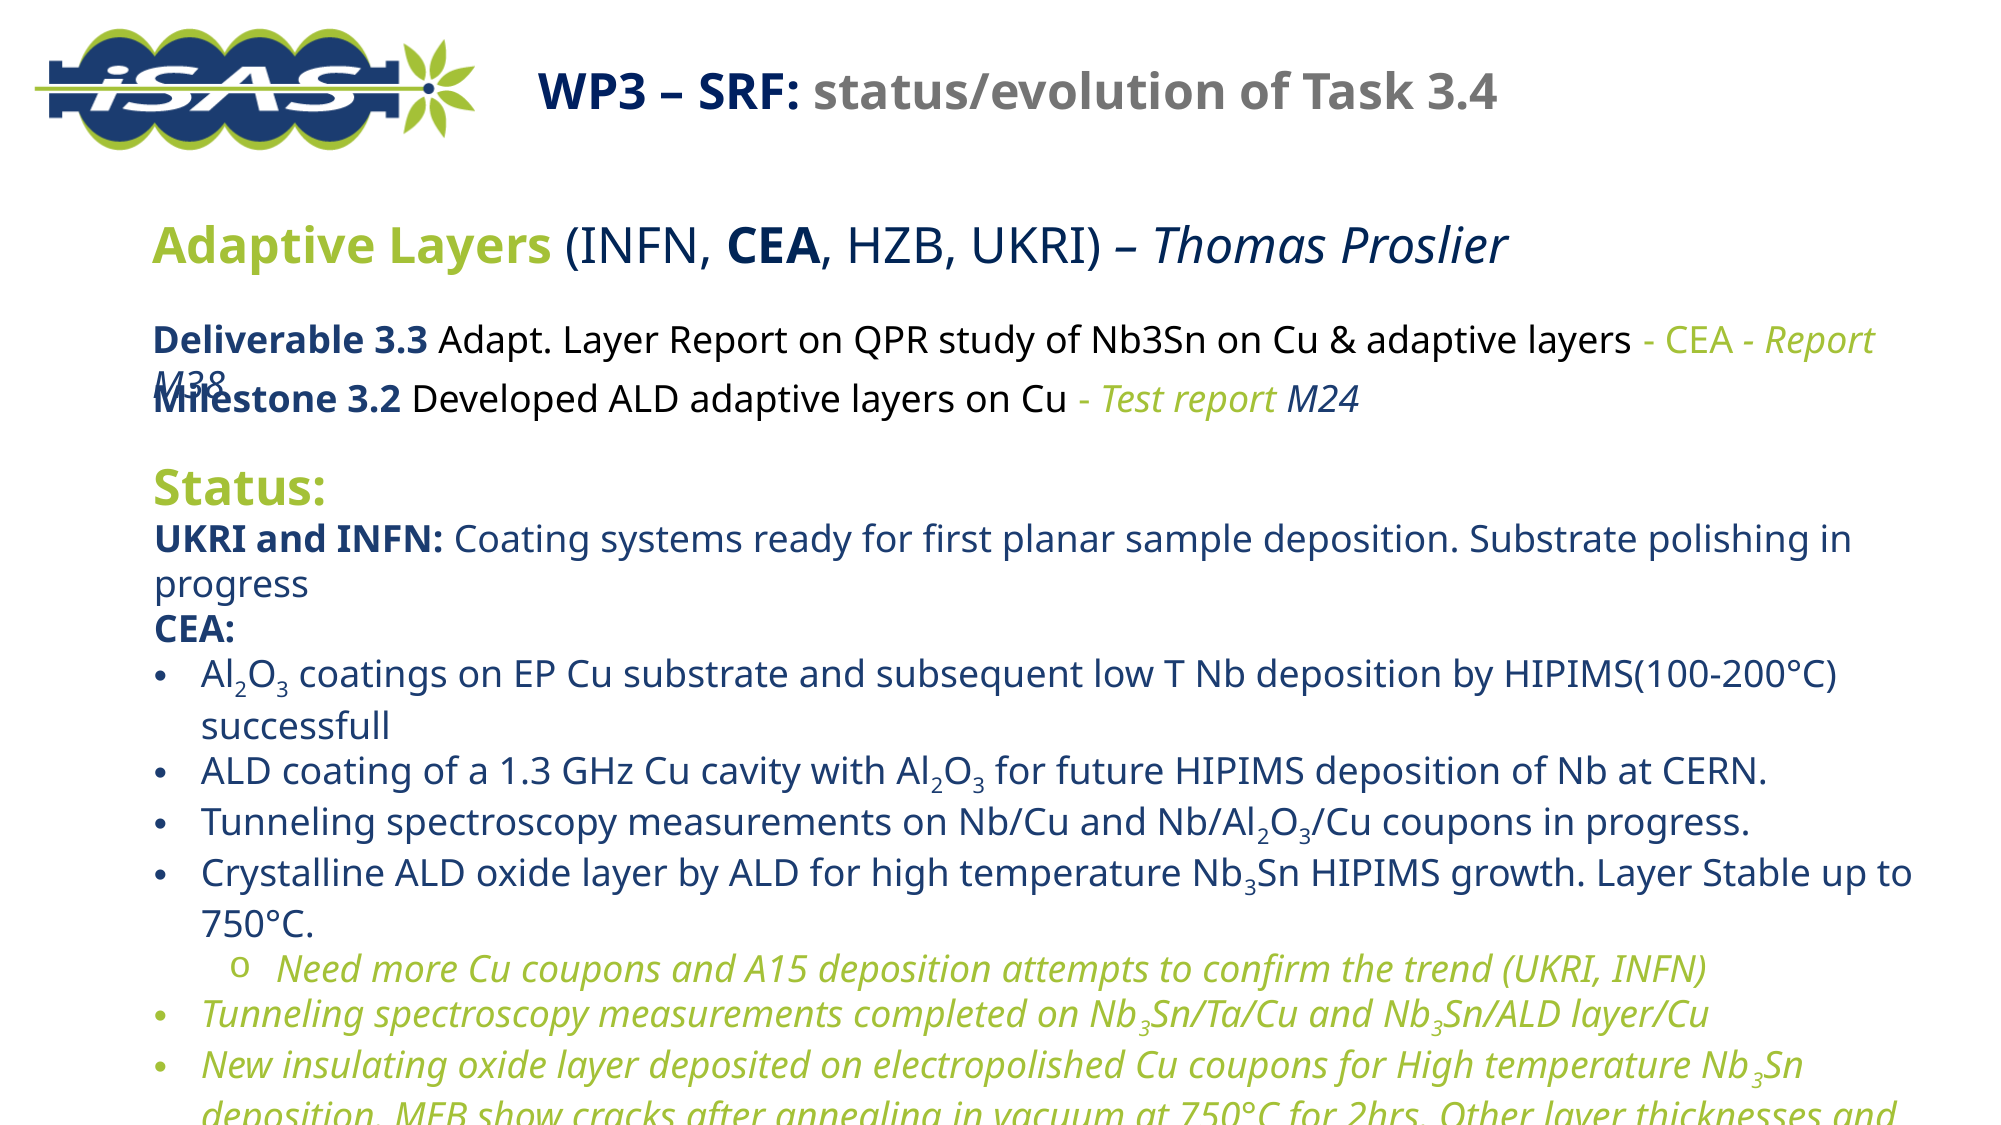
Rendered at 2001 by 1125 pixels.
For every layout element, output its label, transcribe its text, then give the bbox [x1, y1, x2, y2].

list Adaptive Layers (INFN, CEA, HZB, UKRI) – Thomas Proslier [137, 205, 1863, 294]
text_box Deliverable 3.3 Adapt. Layer Report on QPR study of Nb3Sn on Cu & adaptive layers - CEA - Report M38 [137, 308, 1967, 413]
picture [26, 17, 484, 162]
text_box WP3 – SRF: status/evolution of Task 3.4 [524, 51, 1527, 127]
text_box Milestone 3.2 Developed ALD adaptive layers on Cu - Test report M24 [137, 368, 1905, 428]
text_box Status: UKRI and INFN: Coating systems ready for first planar sample deposition. Substrate polishing in progress CEA: Al2O3 coatings on EP Cu substrate and subsequent low T Nb deposition by HIPIMS(100-200°C) successfull ALD coating of a 1.3 GHz Cu cavity with Al2O3 for future HIPIMS deposition of Nb at CERN. Tunneling spectroscopy measurements on Nb/Cu and Nb/Al2O3/Cu coupons in progress. Crystalline ALD oxide layer by ALD for high temperature Nb3Sn HIPIMS growth. Layer Stable up to 750°C. Need more Cu coupons and A15 deposition attempts to confirm the trend (UKRI, INFN) Tunneling spectroscopy measurements completed on Nb3Sn/Ta/Cu and Nb3Sn/ALD layer/Cu New insulating oxide layer deposited on electropolished Cu coupons for High temperature Nb3Sn deposition. MEB show cracks after annealing in vacuum at 750°C for 2hrs. Other layer thicknesses and composition will be investigated. [139, 447, 1986, 1125]
